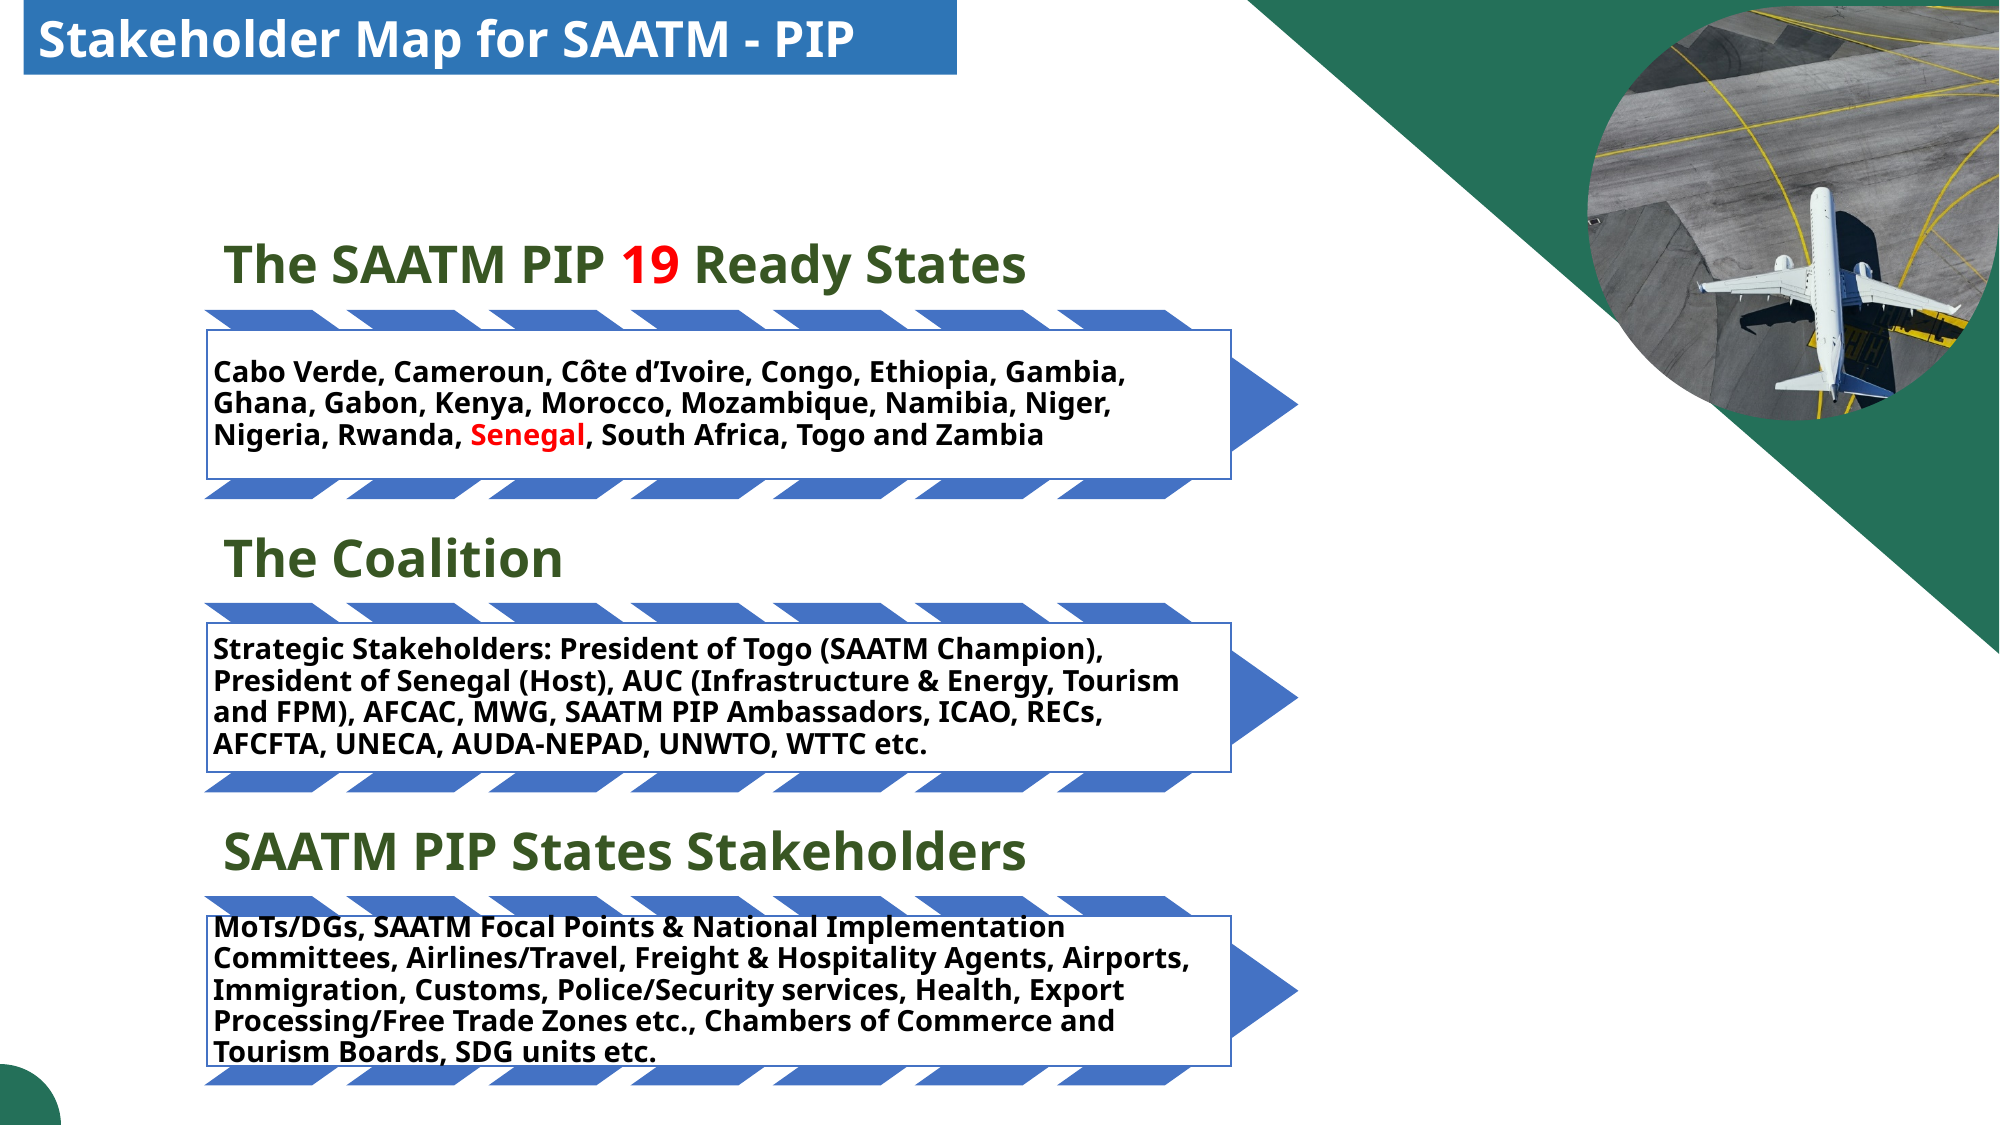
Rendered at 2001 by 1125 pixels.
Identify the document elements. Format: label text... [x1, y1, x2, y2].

picture [1587, 6, 1999, 421]
text_box Stakeholder Map for SAATM - PIP [23, 0, 957, 75]
text_box [0, 1063, 62, 1125]
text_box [60, 218, 1444, 1085]
text_box [1245, 0, 2000, 657]
